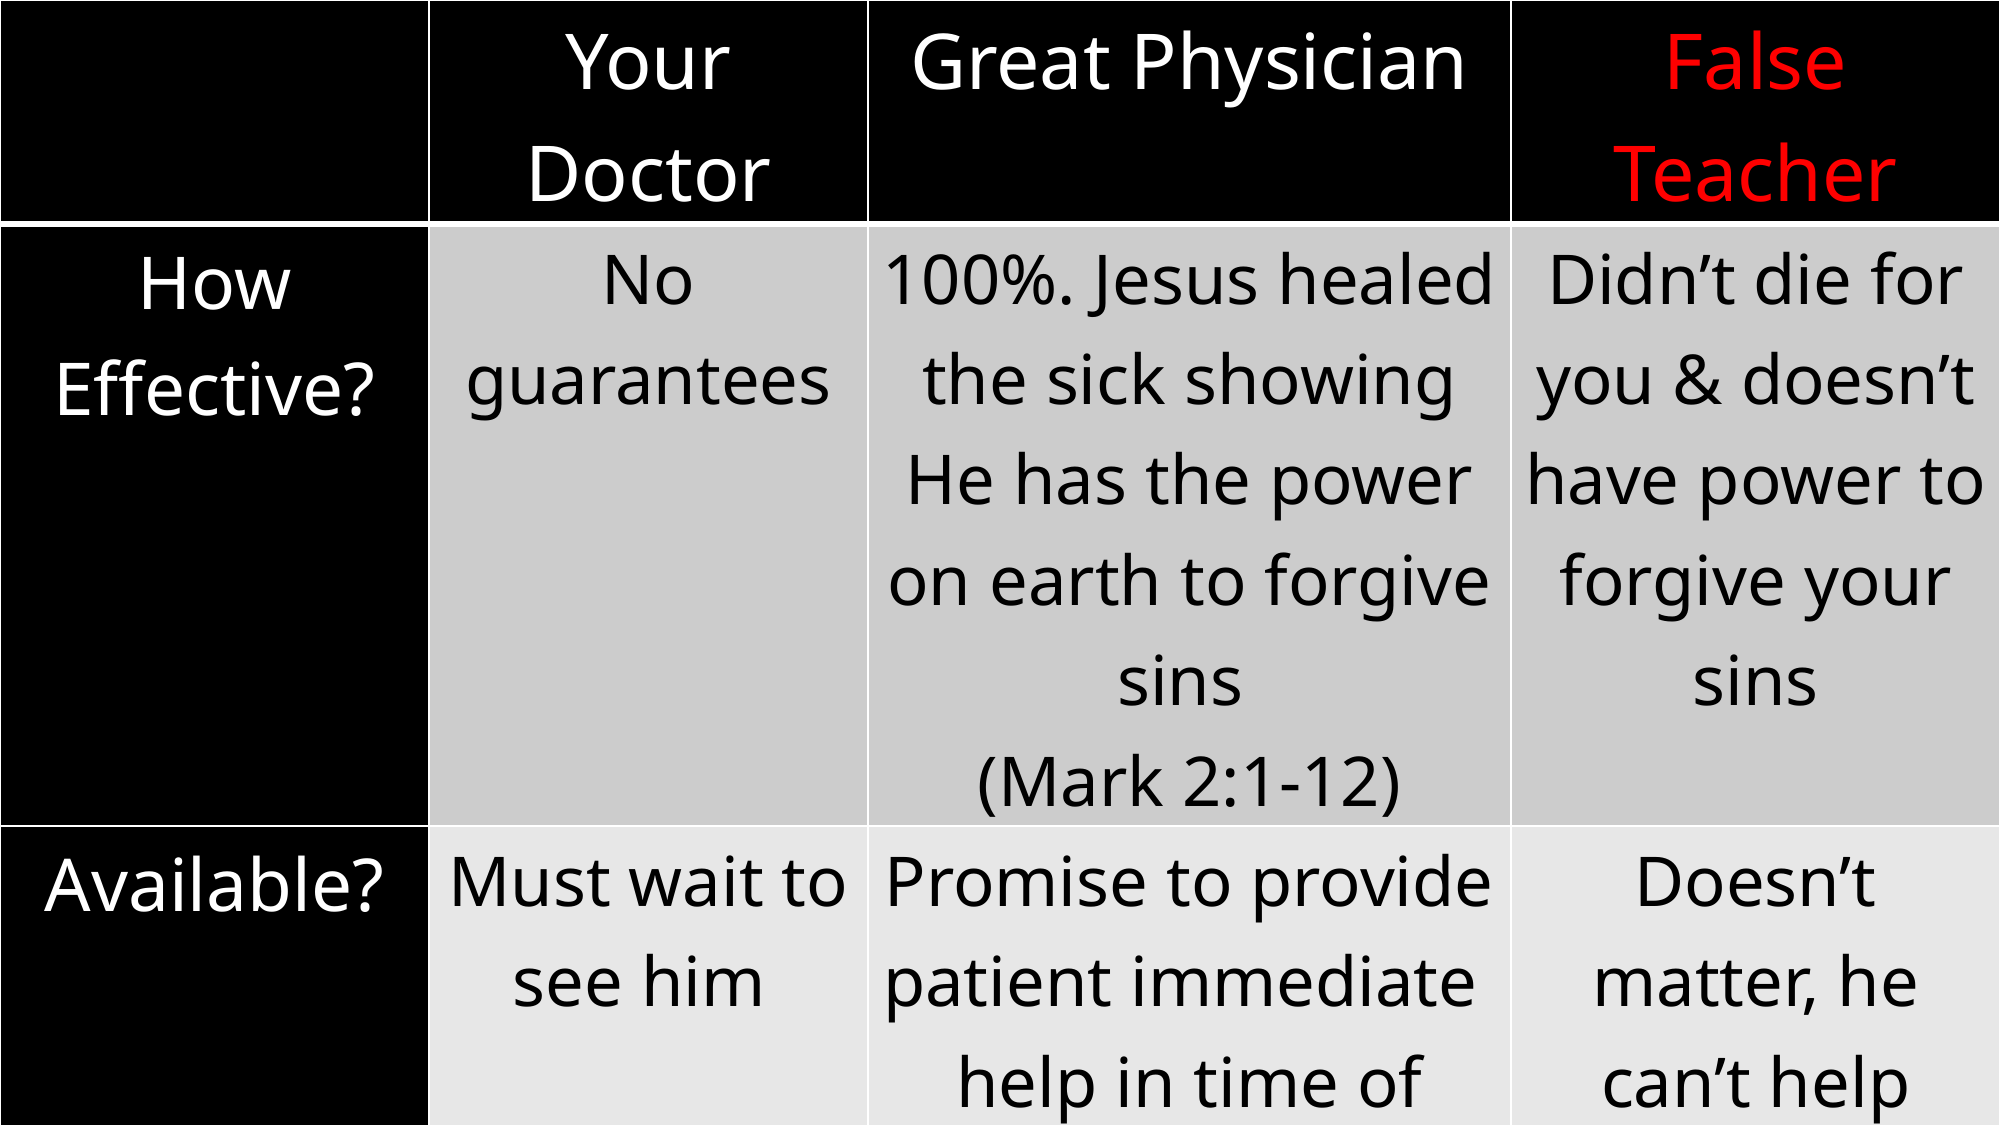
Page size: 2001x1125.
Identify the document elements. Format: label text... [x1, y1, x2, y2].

table_header False Teacher [1512, 1, 1999, 221]
table_cell How Effective? [1, 227, 428, 825]
table_cell Available? [1, 827, 428, 1125]
table_header [1, 1, 428, 221]
table_cell Promise to provide patient immediate help in time of need (Heb. 4:14-16) [869, 827, 1510, 1125]
table_header Great Physician [869, 1, 1510, 221]
table_cell Must wait to see him [430, 827, 867, 1125]
table_cell Didn’t die for you & doesn’t have power to forgive your sins [1512, 227, 1999, 825]
table_cell No guarantees [430, 227, 867, 825]
table_header Your Doctor [430, 1, 867, 221]
table_cell 100%. Jesus healed the sick showing He has the power on earth to forgive sins (Mark 2:1-12) [869, 227, 1510, 825]
table_cell Doesn’t matter, he can’t help your soul [1512, 827, 1999, 1125]
